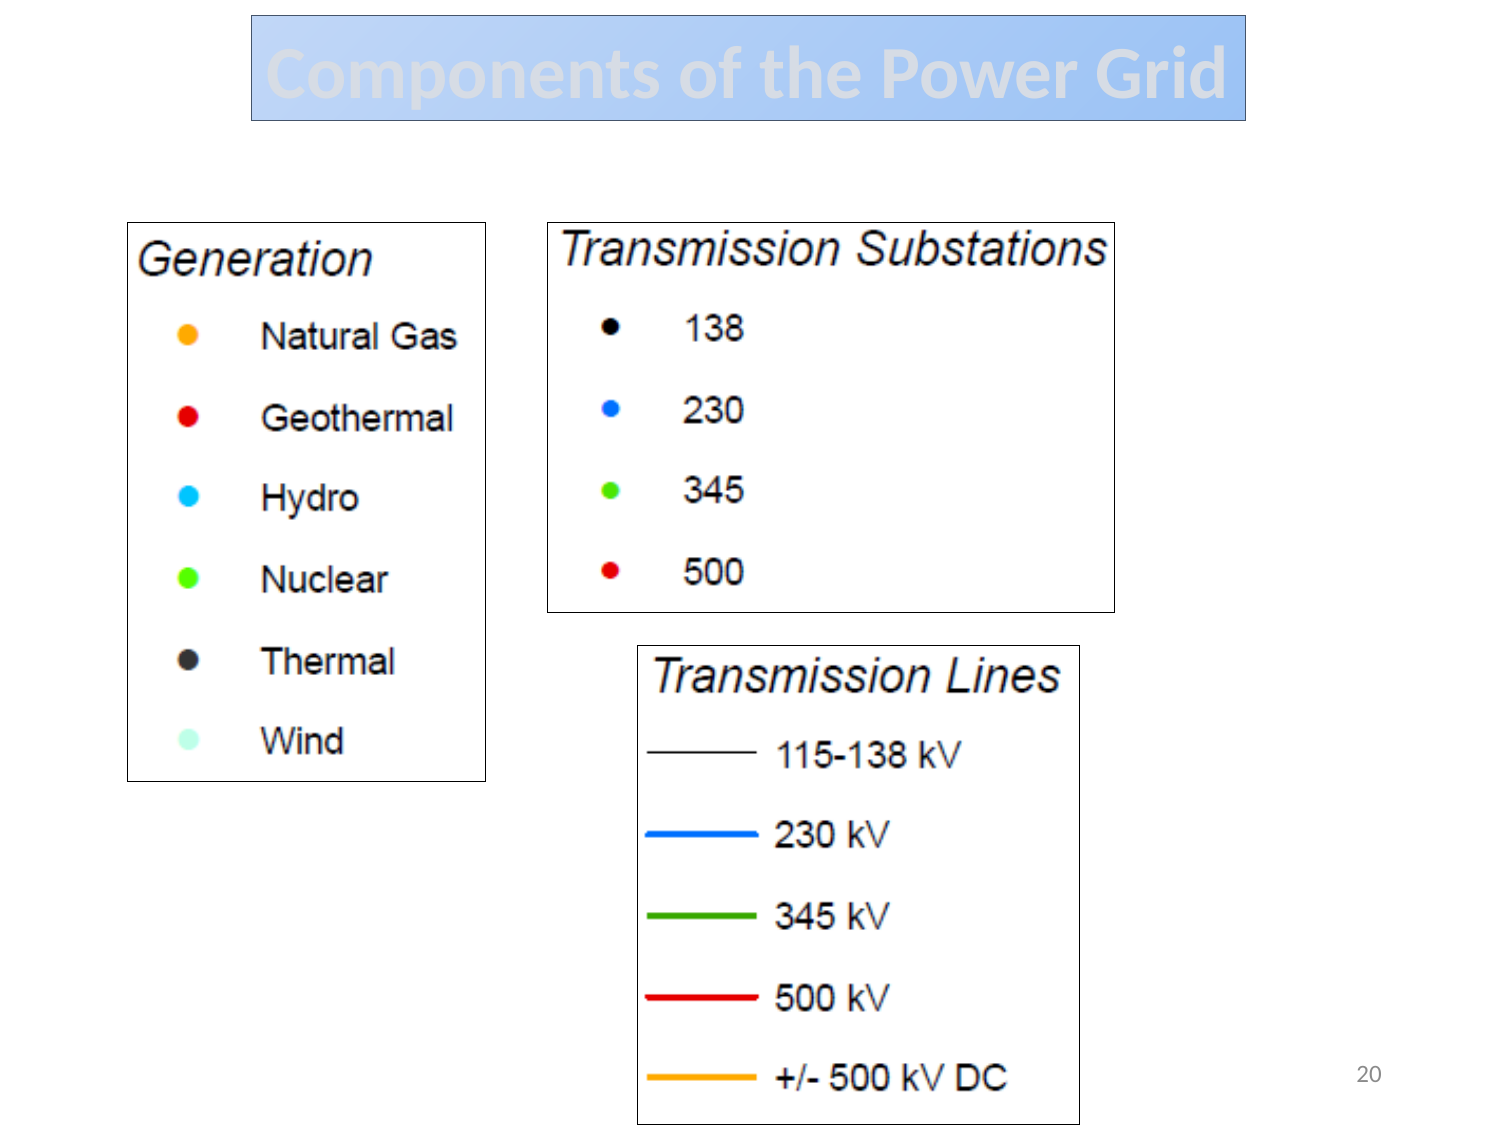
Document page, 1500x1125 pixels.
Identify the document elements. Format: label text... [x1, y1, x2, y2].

picture [547, 222, 1115, 613]
slide_number 20 [1080, 1042, 1397, 1103]
picture [637, 645, 1080, 1125]
text_box Components of the Power Grid [251, 15, 1246, 121]
picture [126, 222, 486, 782]
